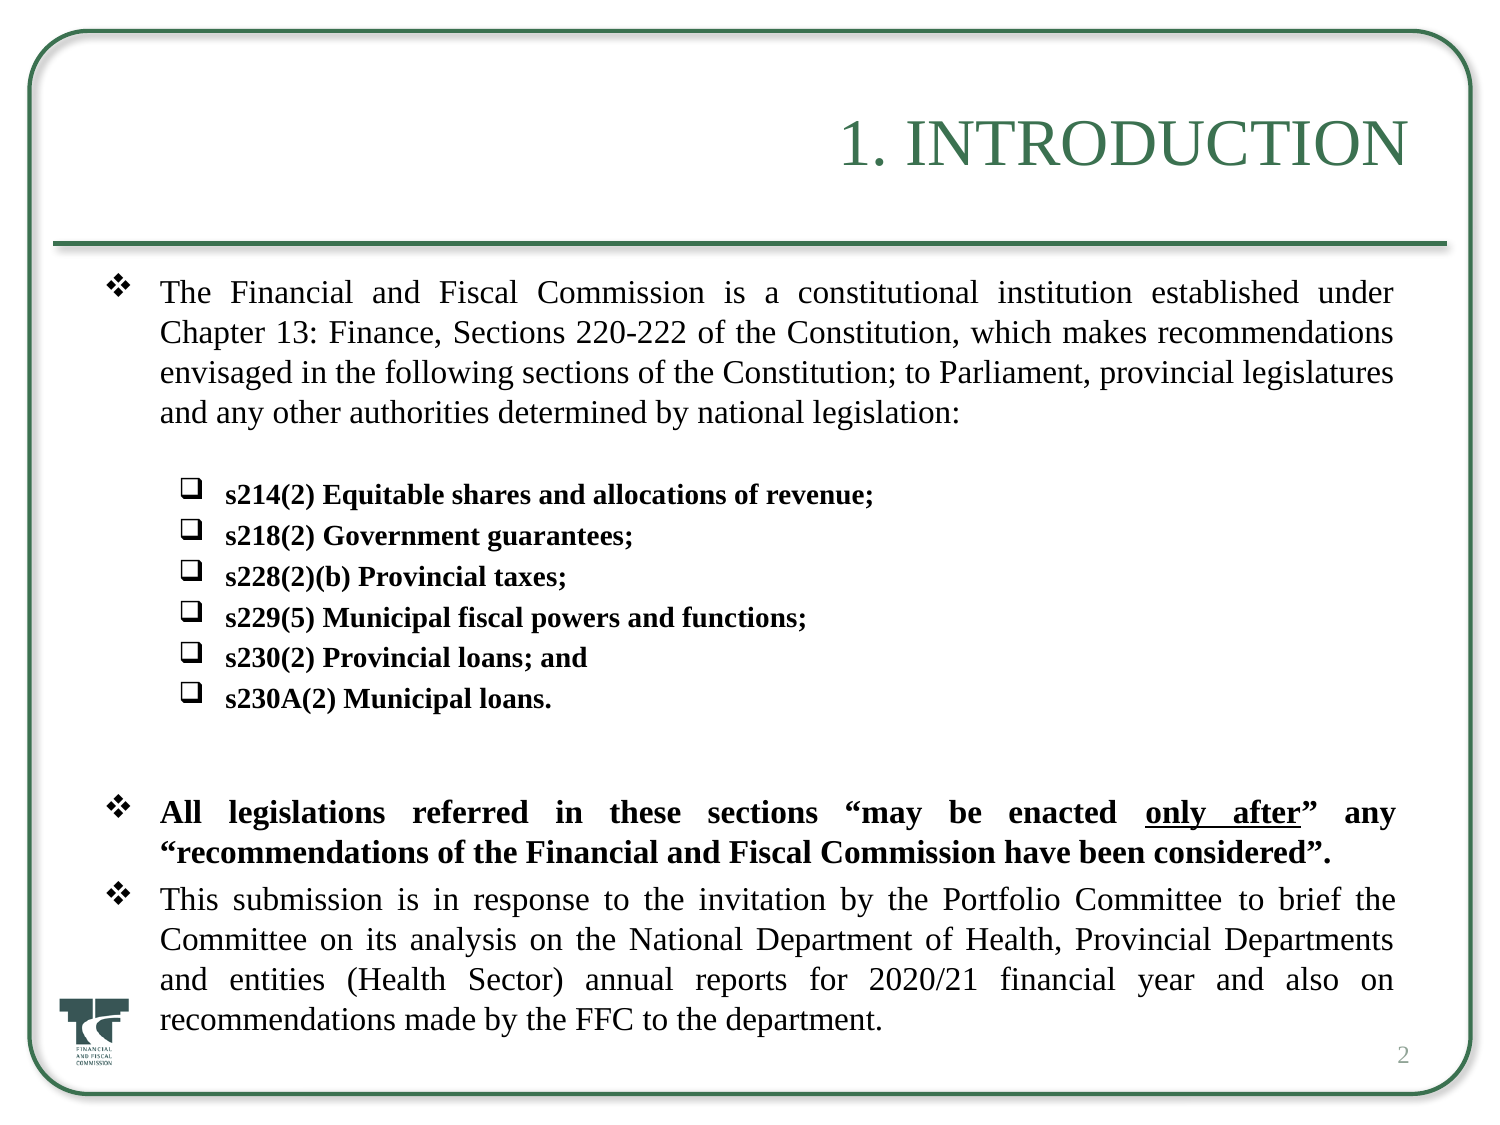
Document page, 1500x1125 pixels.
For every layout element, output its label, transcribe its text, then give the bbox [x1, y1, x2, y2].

list The Financial and Fiscal Commission is a constitutional institution established under Chapter 13: Finance, Sections 220-222 of the Constitution, which makes recommendations envisaged in the following sections of the Constitution; to Parliament, provincial legislatures and any other authorities determined by national legislation: s214(2) Equitable shares and allocations of revenue; s218(2) Government guarantees; s228(2)(b) Provincial taxes; s229(5) Municipal fiscal powers and functions; s230(2) Provincial loans; and s230A(2) Municipal loans. All legislations referred in these sections “may be enacted only after” any “recommendations of the Financial and Fiscal Commission have been considered”. This submission is in response to the invitation by the Portfolio Committee to brief the Committee on its analysis on the National Department of Health, Provincial Departments and entities (Health Sector) annual reports for 2020/21 financial year and also on recommendations made by the FFC to the department. [88, 262, 1412, 1000]
picture [49, 995, 137, 1074]
slide_number 2 [1074, 1023, 1425, 1084]
title 1. Introduction [75, 45, 1425, 233]
